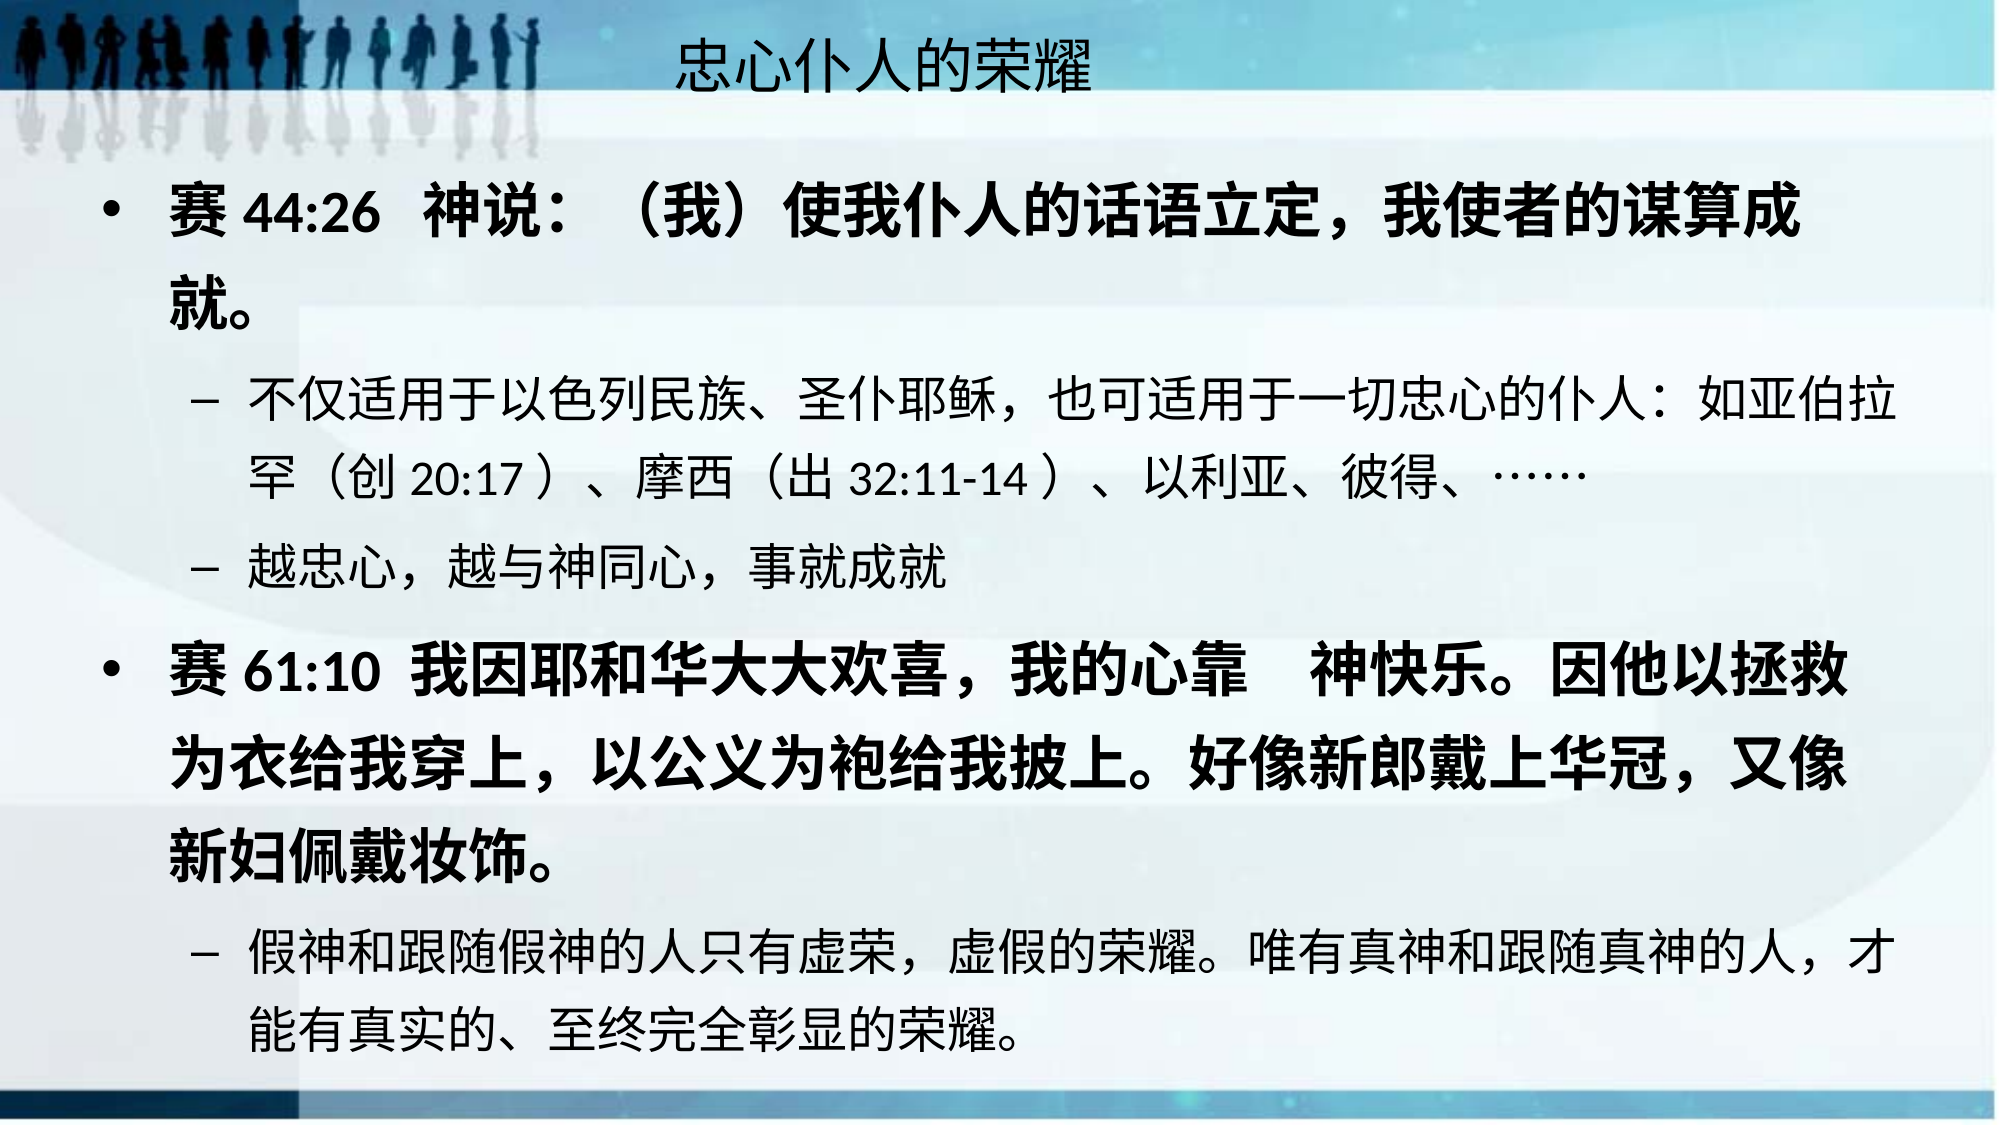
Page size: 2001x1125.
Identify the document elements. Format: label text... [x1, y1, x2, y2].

list 赛44:26 神说：（我）使我仆人的话语立定，我使者的谋算成就。 不仅适用于以色列民族、圣仆耶稣，也可适用于一切忠心的仆人：如亚伯拉罕（创20:17）、摩西（出32:11-14）、以利亚、彼得、…… 越忠心，越与神同心，事就成就 赛61:10 我因耶和华大大欢喜，我的心靠 神快乐。因他以拯救为衣给我穿上，以公义为袍给我披上。好像新郎戴上华冠，又像新妇佩戴妆饰。 假神和跟随假神的人只有虚荣，虚假的荣耀。唯有真神和跟随真神的人，才能有真实的、至终完全彰显的荣耀。 [86, 143, 1914, 982]
title 忠心仆人的荣耀 [658, 0, 1755, 109]
picture [0, 0, 2001, 1125]
